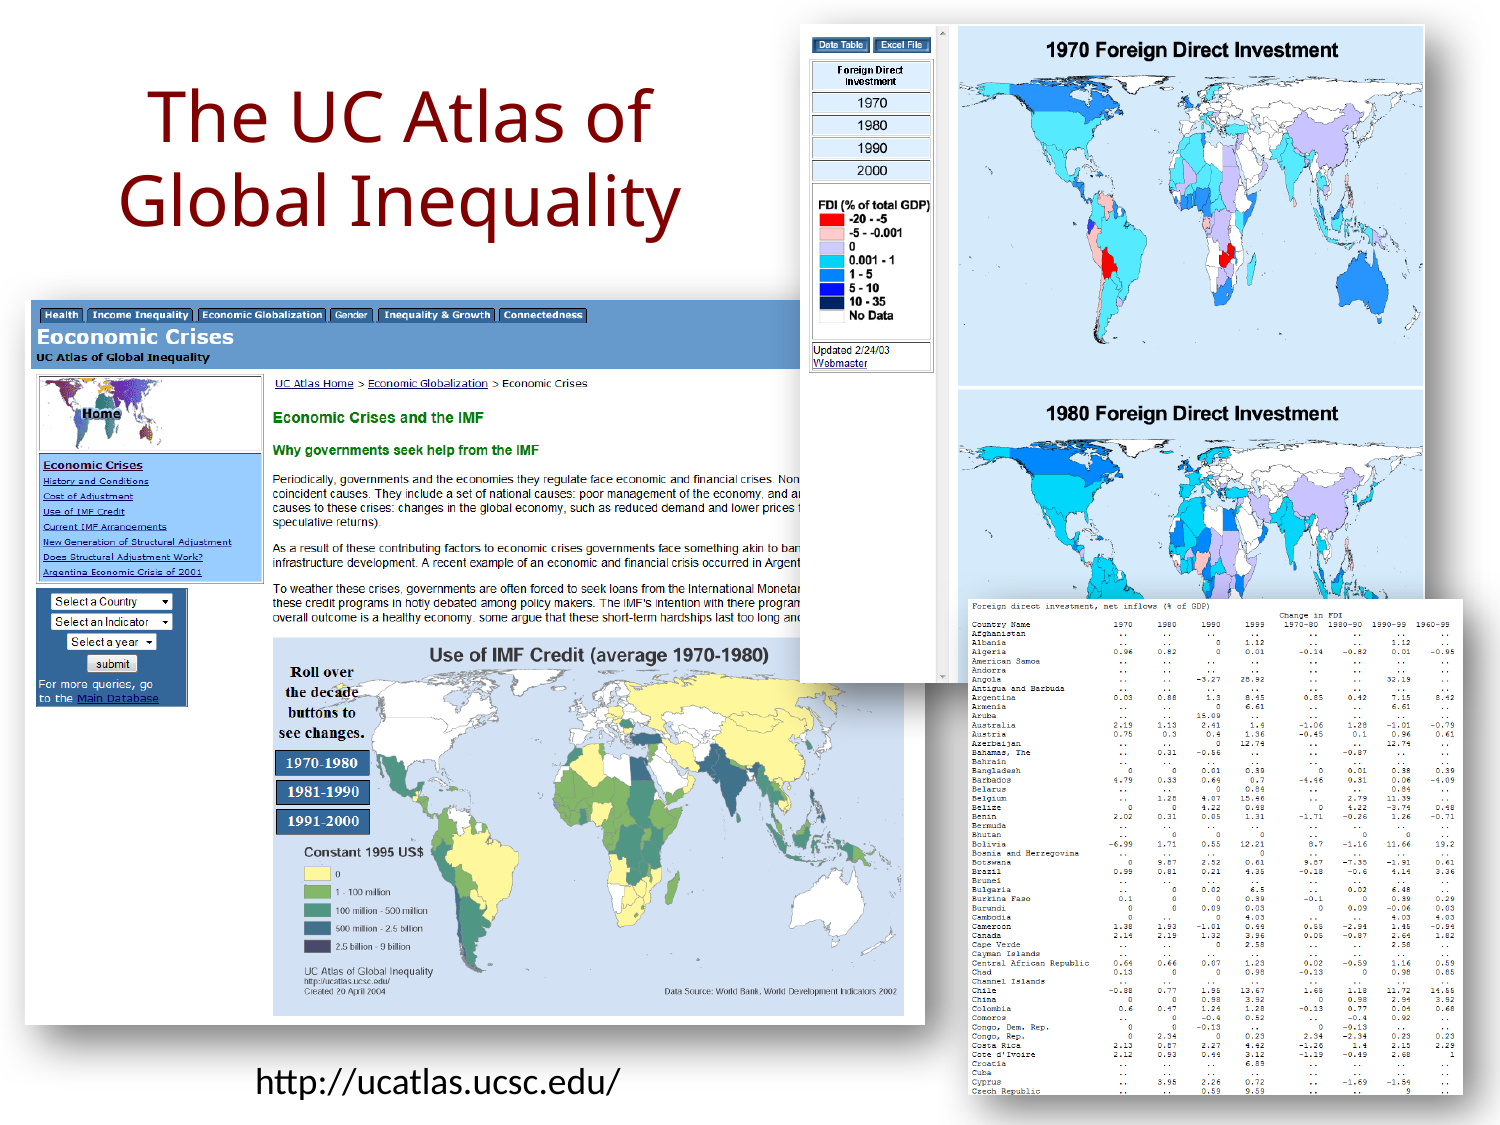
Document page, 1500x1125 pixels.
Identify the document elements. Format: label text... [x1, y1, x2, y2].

picture [24, 24, 1463, 1096]
text_box http://ucatlas.ucsc.edu/ [240, 1049, 636, 1110]
title The UC Atlas of Global Inequality [24, 62, 775, 250]
